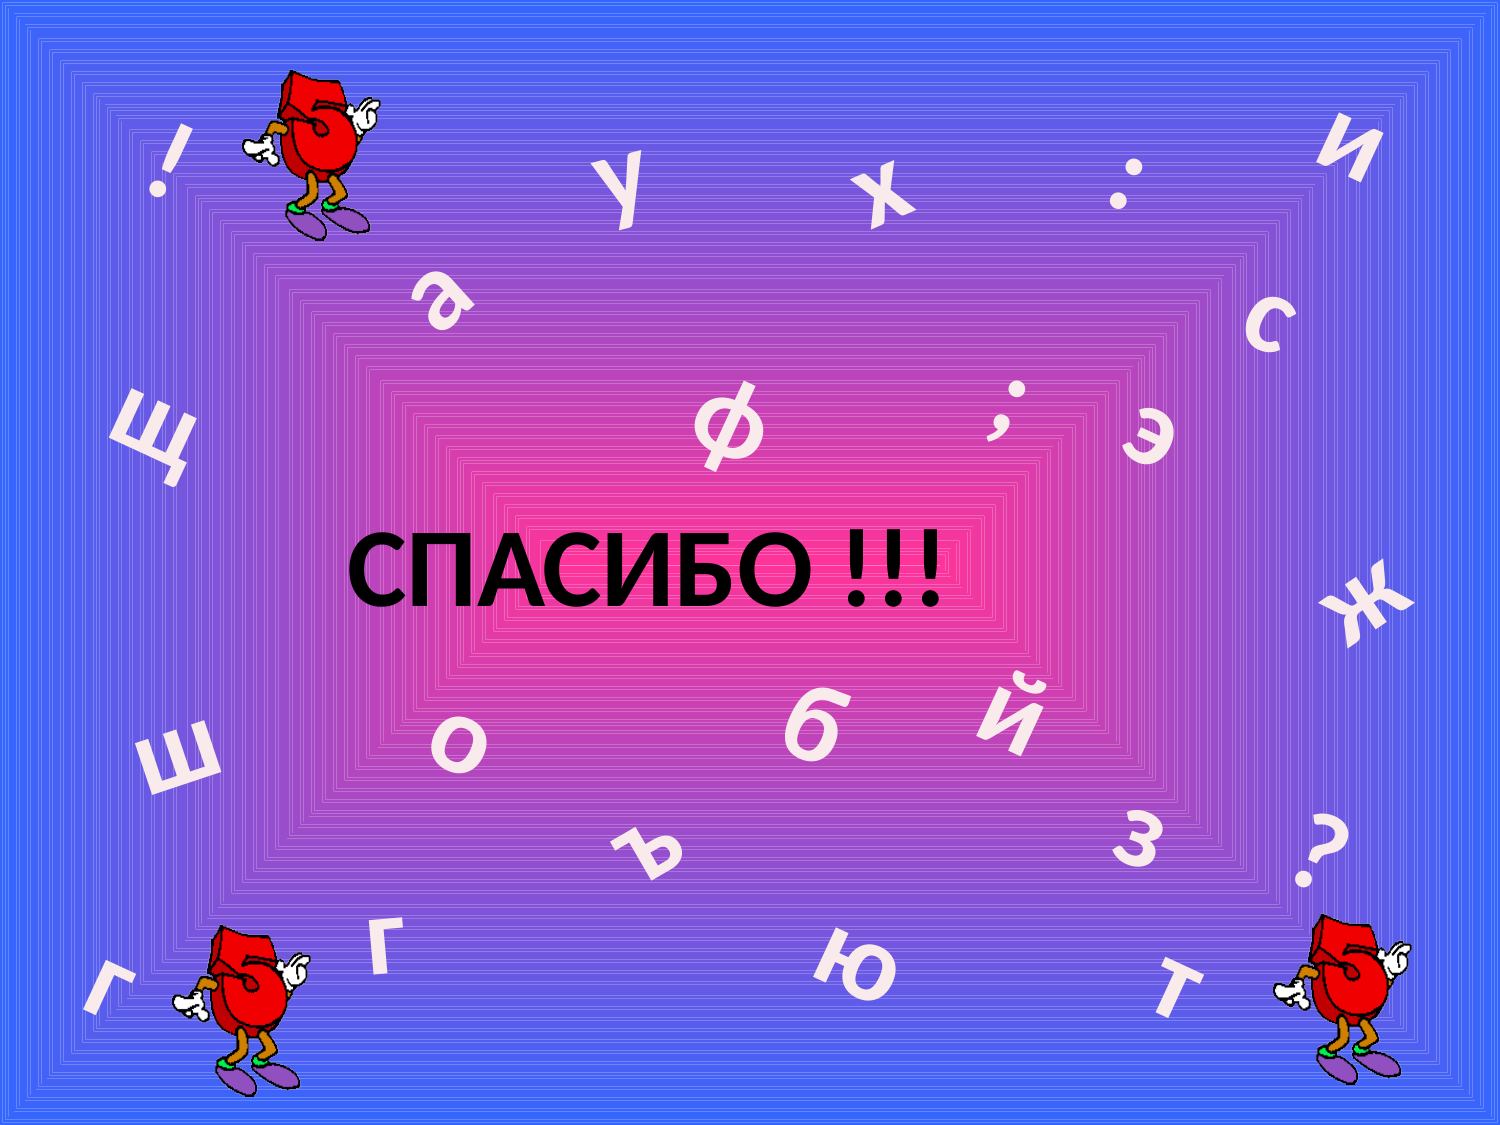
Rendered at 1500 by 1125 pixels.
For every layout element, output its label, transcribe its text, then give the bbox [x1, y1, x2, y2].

text_box й [944, 618, 1091, 793]
picture [1253, 866, 1456, 1085]
text_box у [559, 83, 678, 250]
text_box г [52, 892, 146, 1058]
text_box т [1116, 891, 1247, 1059]
text_box ю [781, 859, 949, 1044]
text_box з [1085, 739, 1208, 907]
text_box : [1075, 85, 1194, 248]
picture [152, 878, 354, 1097]
text_box ш [94, 651, 252, 831]
text_box ъ [564, 746, 720, 923]
text_box с [1209, 223, 1342, 392]
text_box э [1091, 337, 1226, 507]
text_box щ [77, 319, 248, 506]
text_box ? [1268, 761, 1392, 865]
text_box б [746, 630, 891, 805]
text_box ; [958, 308, 1077, 470]
text_box х [809, 93, 944, 264]
text_box а [347, 221, 511, 371]
text_box Спасибо !!! [332, 486, 965, 637]
text_box о [394, 642, 540, 817]
text_box ф [656, 322, 816, 503]
text_box и [1284, 44, 1431, 219]
text_box ж [1267, 495, 1446, 683]
picture [222, 23, 424, 242]
text_box г [343, 850, 426, 1006]
text_box ! [112, 73, 217, 237]
